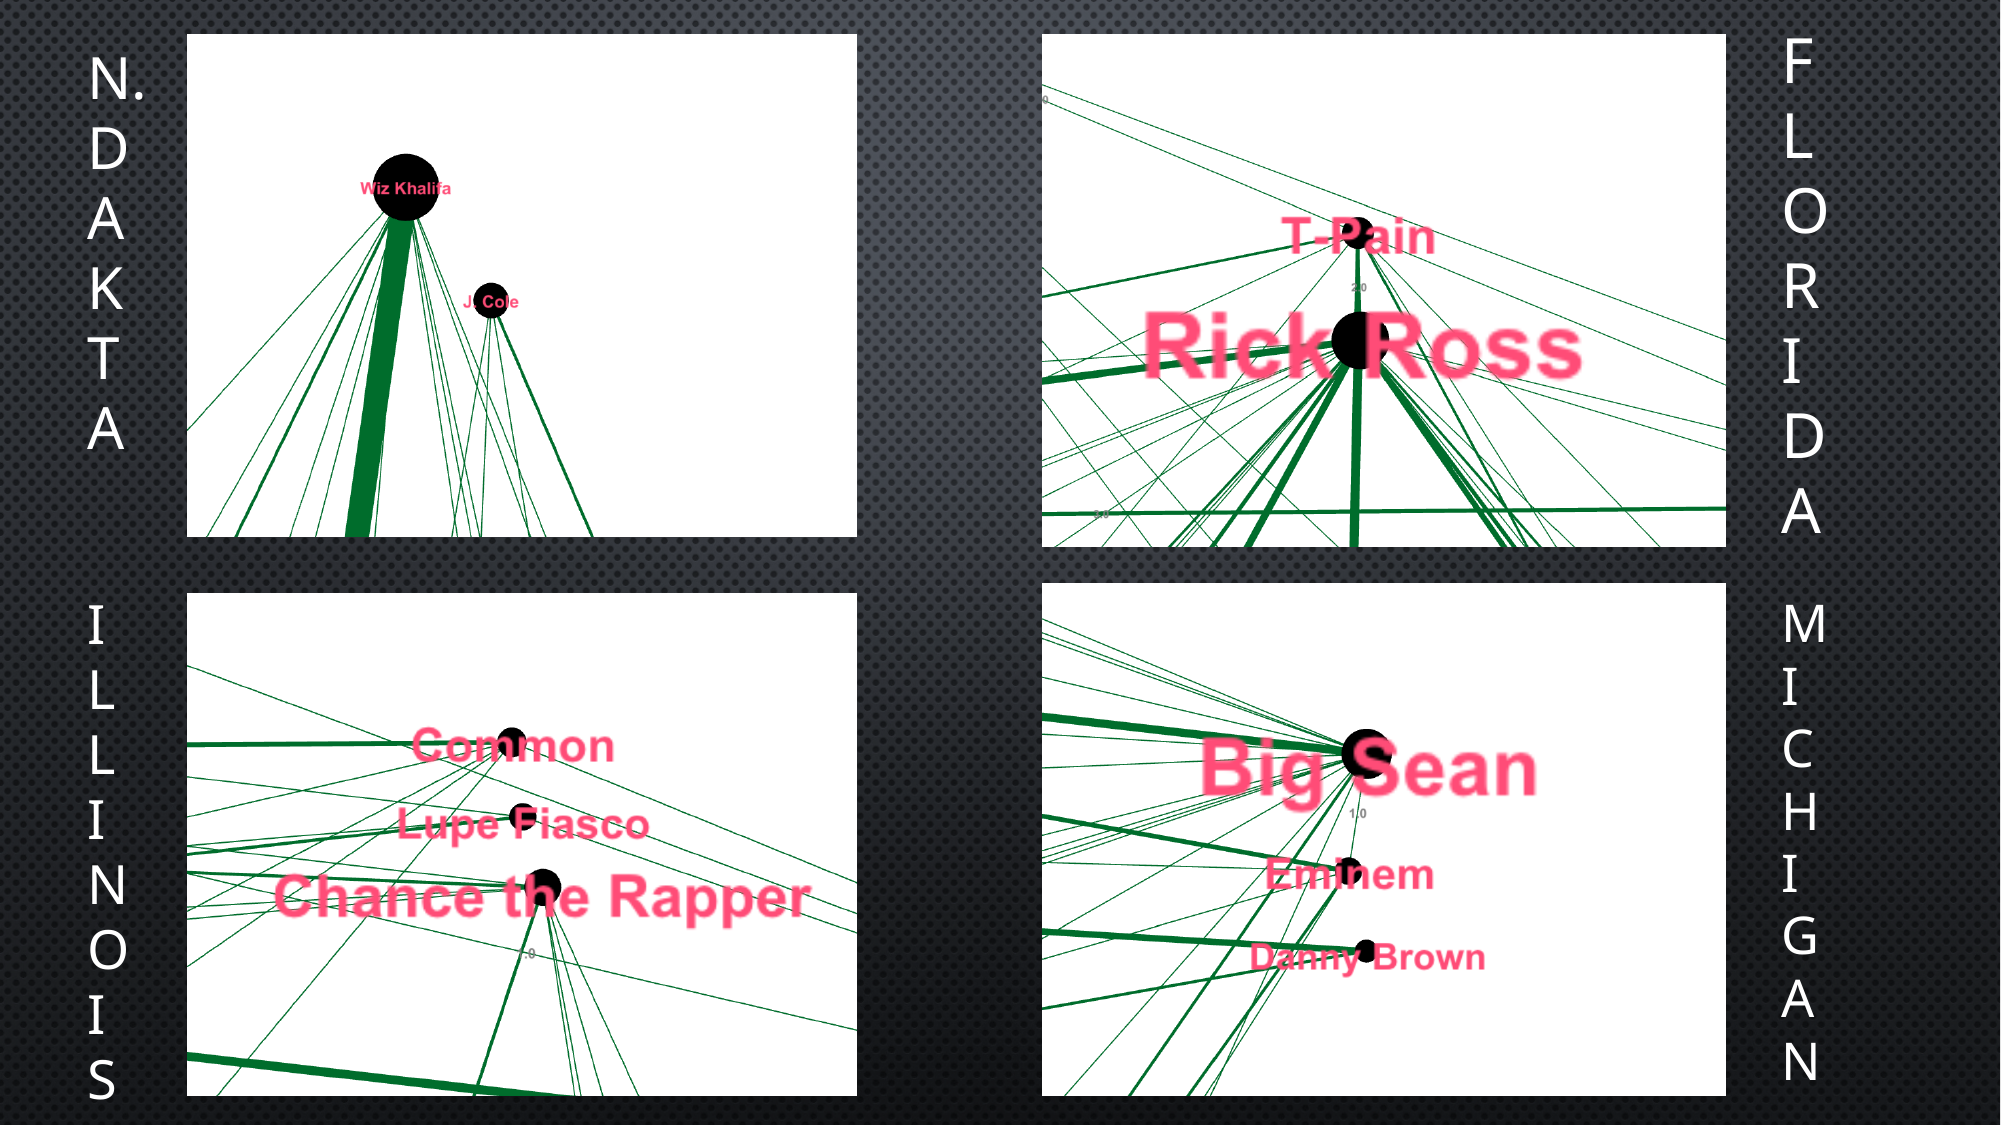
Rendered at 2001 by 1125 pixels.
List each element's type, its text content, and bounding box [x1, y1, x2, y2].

text_box M I CH I GAN [1766, 583, 1855, 1098]
text_box FLOR IDA [1766, 14, 1855, 554]
picture [1041, 33, 1726, 547]
picture [186, 33, 857, 537]
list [186, 593, 857, 1096]
picture [1041, 582, 1726, 1096]
text_box N. D A K T A [72, 34, 186, 469]
text_box I L L I NOI S [72, 583, 162, 1118]
